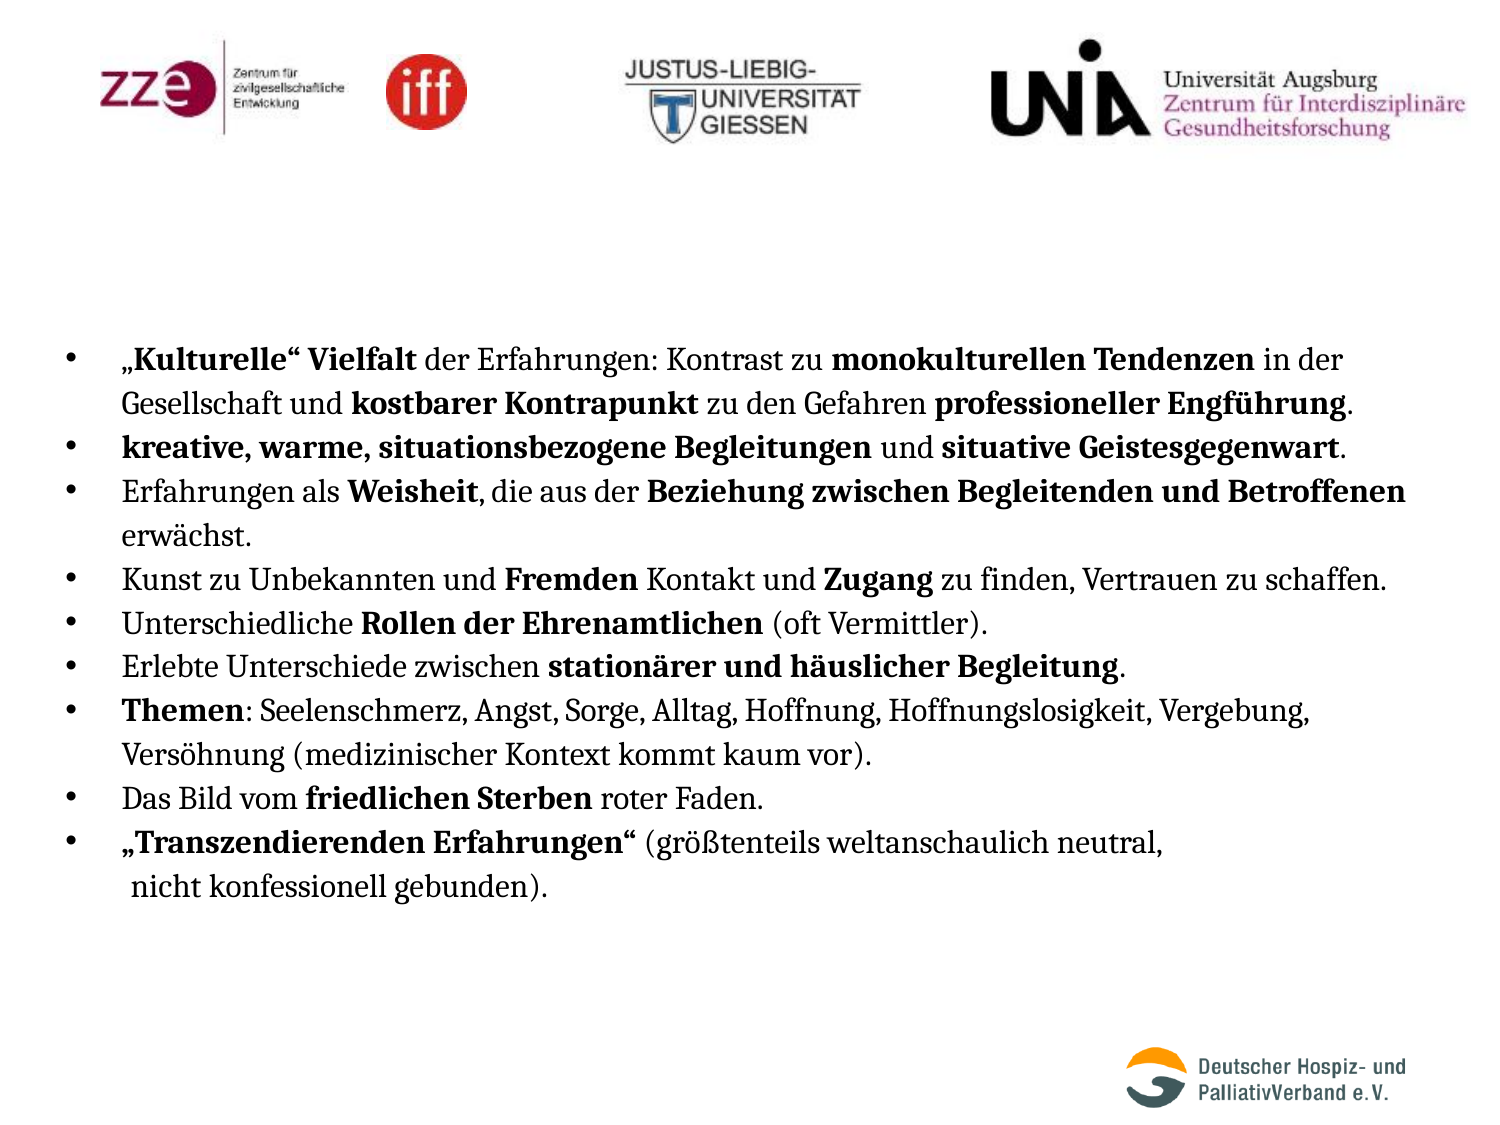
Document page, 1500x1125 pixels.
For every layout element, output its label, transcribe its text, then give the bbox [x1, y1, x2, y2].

text_box „Kulturelle“ Vielfalt der Erfahrungen: Kontrast zu monokulturellen Tendenzen in der Gesellschaft und kostbarer Kontrapunkt zu den Gefahren professioneller Engführung. kreative, warme, situationsbezogene Begleitungen und situative Geistesgegenwart. Erfahrungen als Weisheit, die aus der Beziehung zwischen Begleitenden und Betroffenen erwächst. Kunst zu Unbekannten und Fremden Kontakt und Zugang zu finden, Vertrauen zu schaffen. Unterschiedliche Rollen der Ehrenamtlichen (oft Vermittler). Erlebte Unterschiede zwischen stationärer und häuslicher Begleitung. Themen: Seelenschmerz, Angst, Sorge, Alltag, Hoffnung, Hoffnungslosigkeit, Vergebung, Versöhnung (medizinischer Kontext kommt kaum vor). Das Bild vom friedlichen Sterben roter Faden. „Transzendierenden Erfahrungen“ (größtenteils weltanschaulich neutral, nicht konfessionell gebunden). [50, 326, 1441, 1125]
picture [100, 6, 349, 193]
picture [386, 54, 467, 130]
picture [979, 32, 1471, 160]
picture [618, 32, 869, 167]
